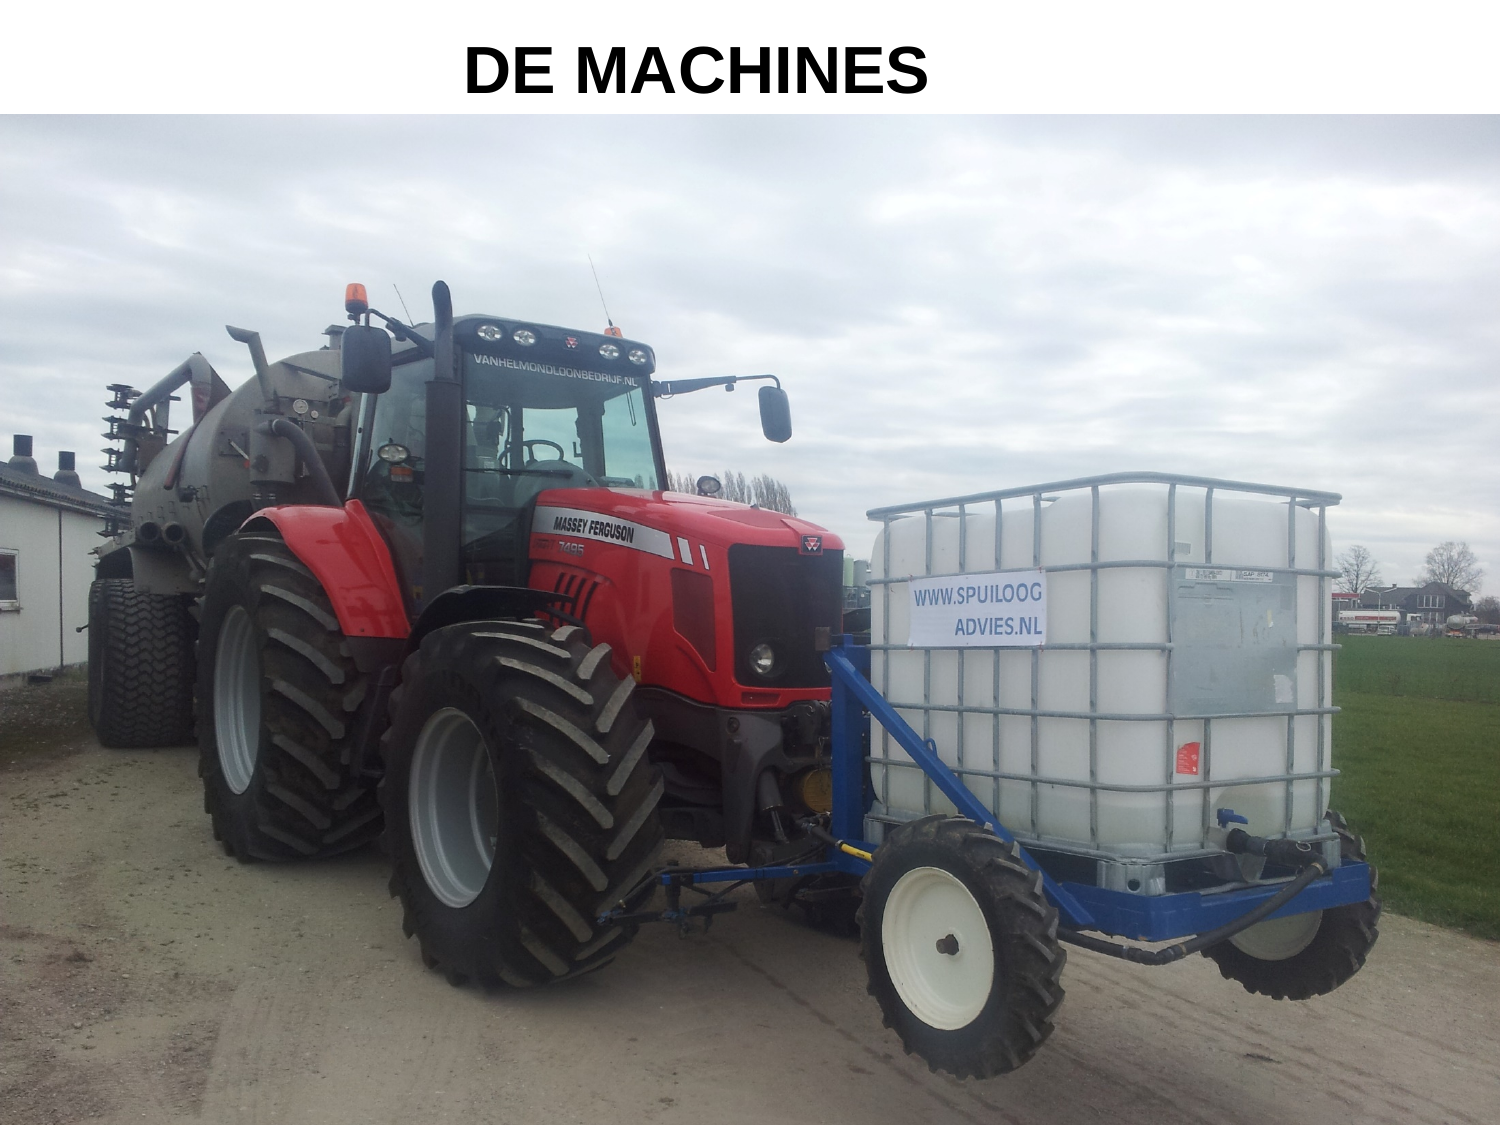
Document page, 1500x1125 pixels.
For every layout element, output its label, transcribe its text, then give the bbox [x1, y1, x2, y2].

picture [0, 114, 1500, 1125]
text_box DE MACHINES [171, 19, 1317, 113]
